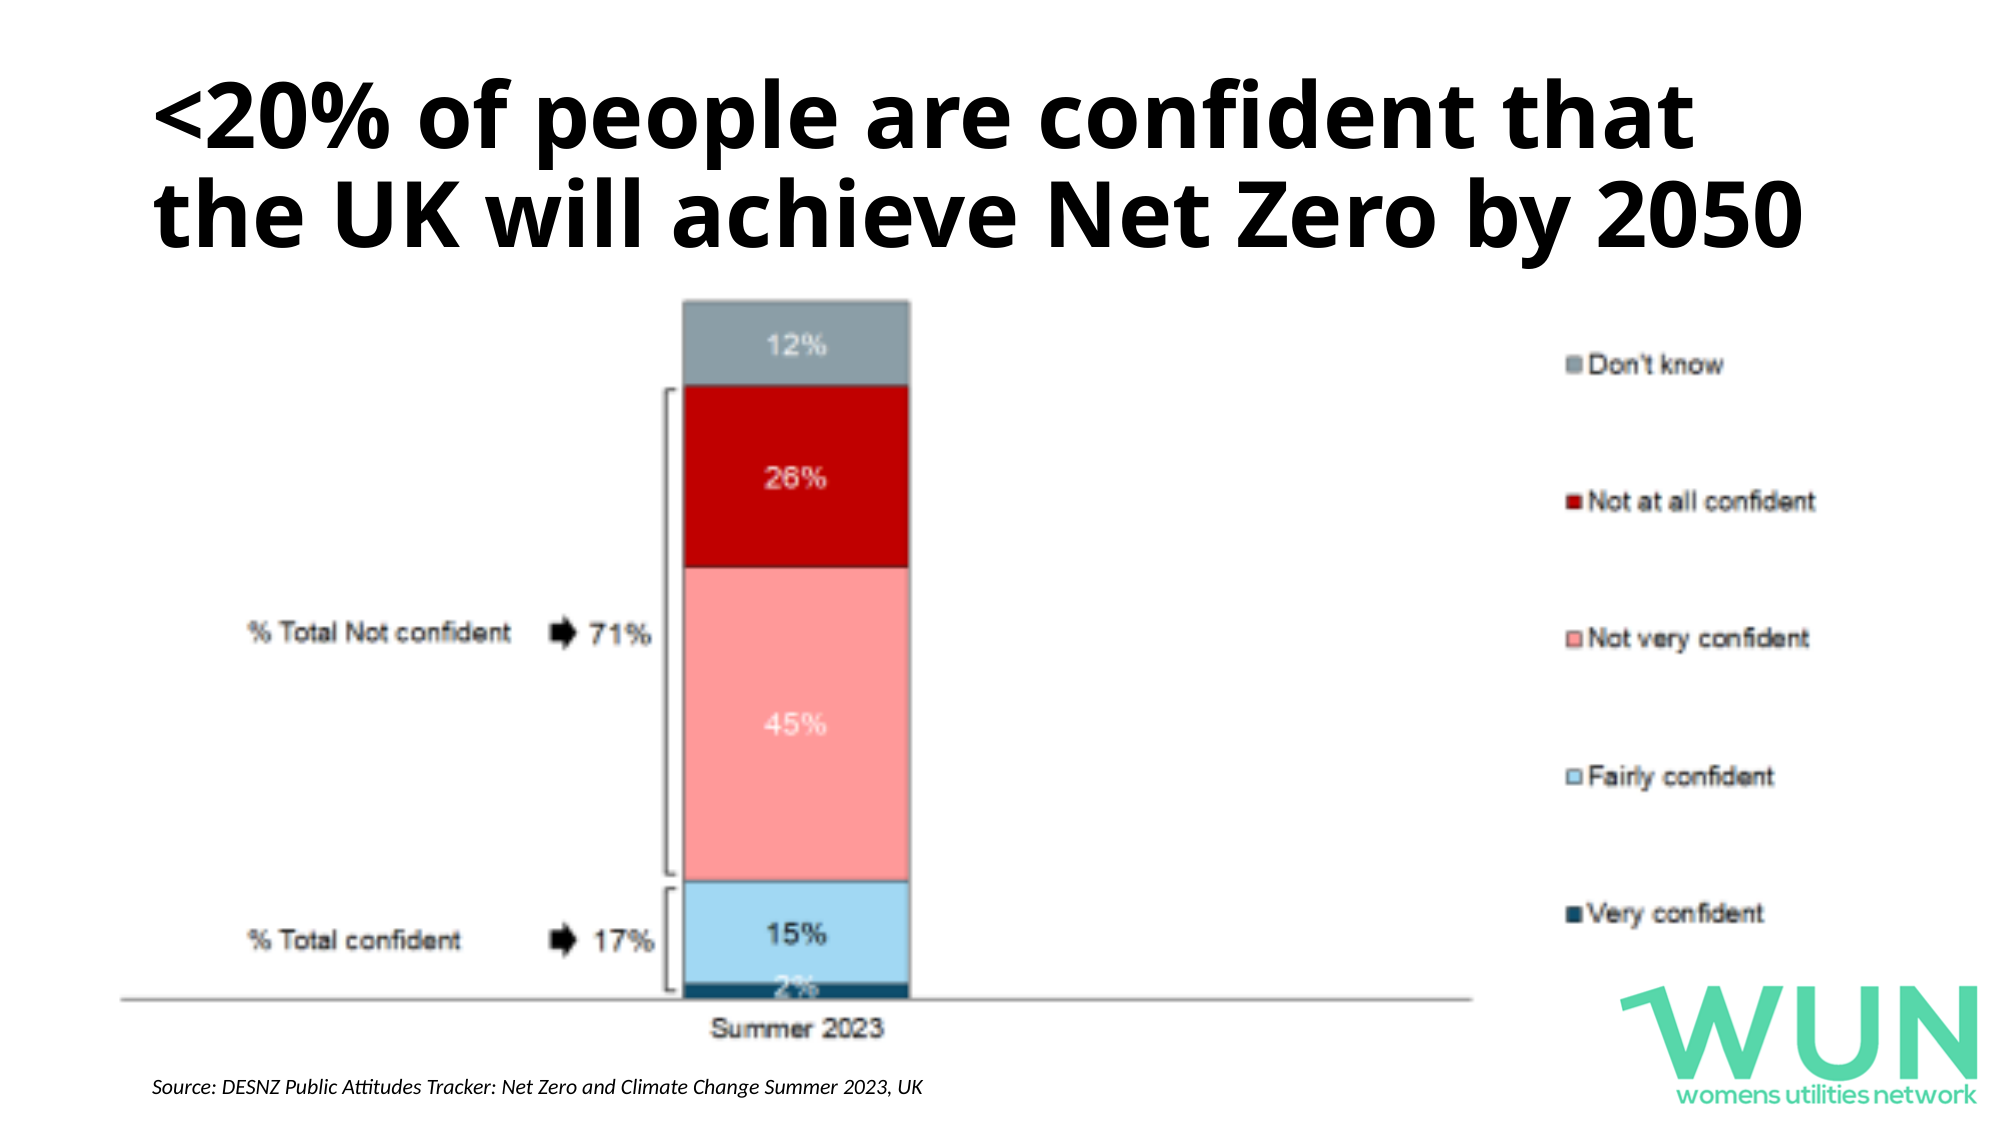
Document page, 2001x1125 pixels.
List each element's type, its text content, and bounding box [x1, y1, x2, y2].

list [77, 277, 1913, 1066]
text_box Source: DESNZ Public Attitudes Tracker: Net Zero and Climate Change Summer 2023, UK [137, 1066, 1139, 1106]
picture [1617, 955, 2000, 1125]
title <20% of people are confident that the UK will achieve Net Zero by 2050 [137, 59, 1863, 277]
